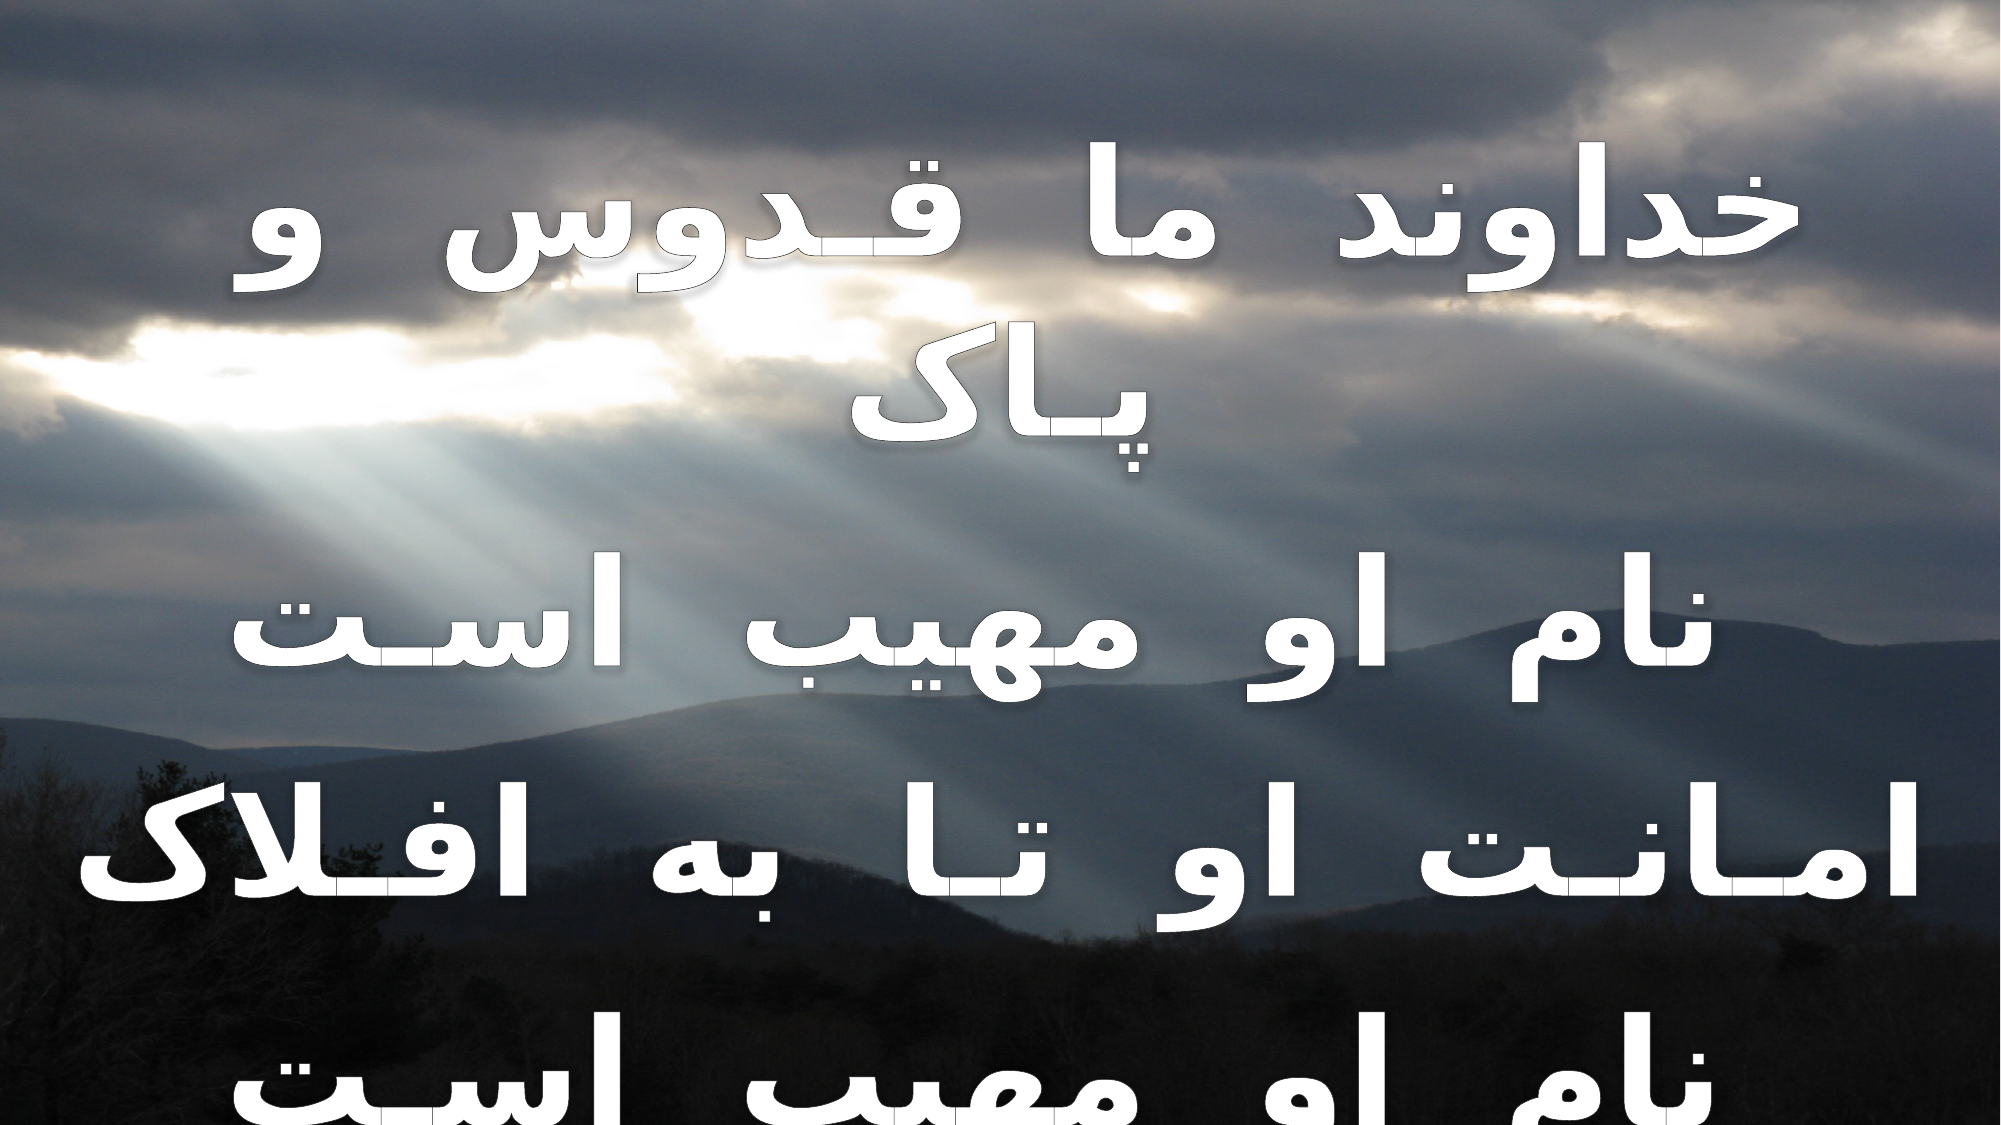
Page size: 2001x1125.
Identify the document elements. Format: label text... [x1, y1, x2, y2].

text_box خداوند ما قـدوس و پـاک نام او مهیب اسـت امـانـت او تـا به افـلاک نام او مهیب اسـت [23, 18, 1979, 1125]
picture [0, 0, 2001, 1125]
